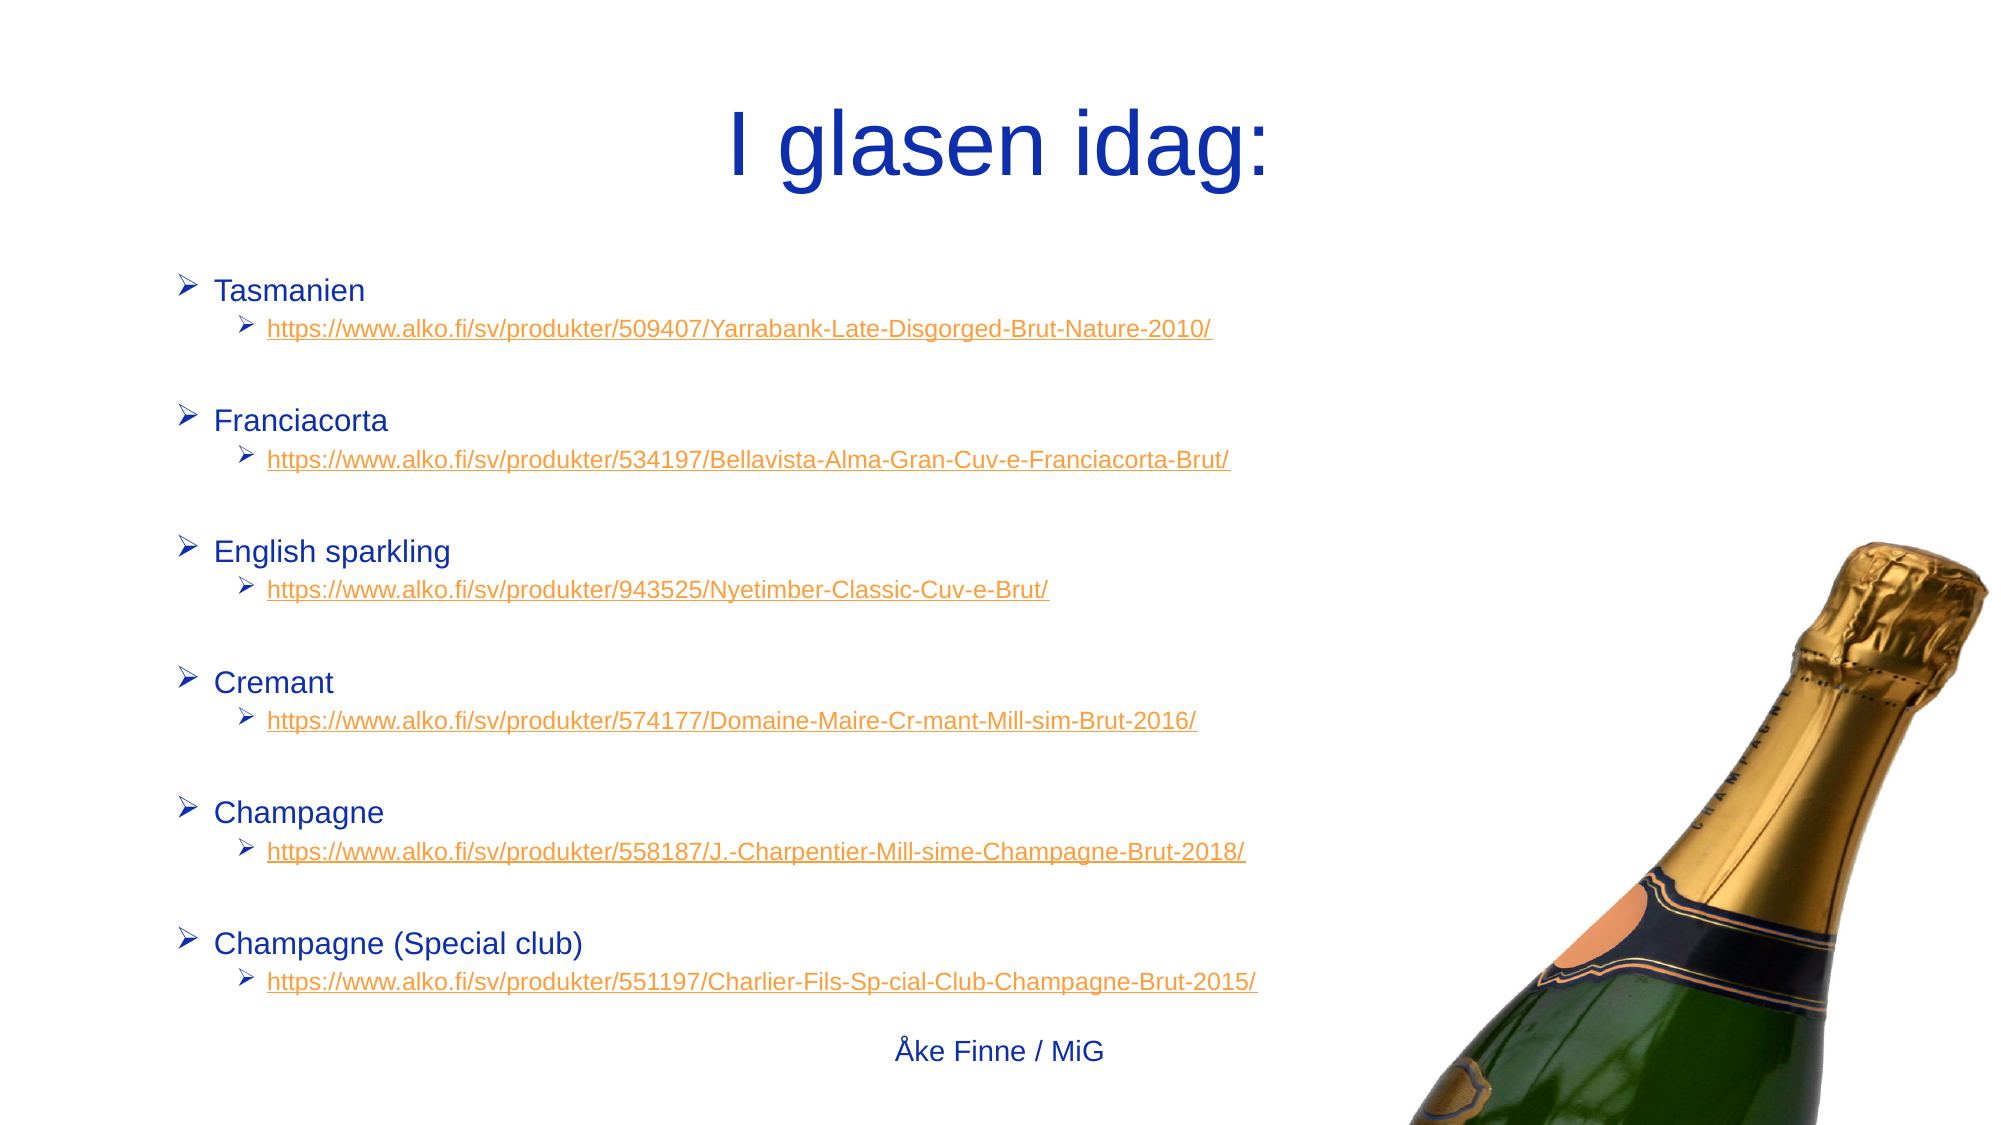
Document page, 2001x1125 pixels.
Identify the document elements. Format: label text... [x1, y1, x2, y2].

list Tasmanien https://www.alko.fi/sv/produkter/509407/Yarrabank-Late-Disgorged-Brut-Nature-2010/ Franciacorta https://www.alko.fi/sv/produkter/534197/Bellavista-Alma-Gran-Cuv-e-Franciacorta-Brut/ English sparkling https://www.alko.fi/sv/produkter/943525/Nyetimber-Classic-Cuv-e-Brut/ Cremant https://www.alko.fi/sv/produkter/574177/Domaine-Maire-Cr-mant-Mill-sim-Brut-2016/ Champagne https://www.alko.fi/sv/produkter/558187/J.-Charpentier-Mill-sime-Champagne-Brut-2018/ Champagne (Special club) https://www.alko.fi/sv/produkter/551197/Charlier-Fils-Sp-cial-Club-Champagne-Brut-2015/ [99, 262, 1900, 1005]
title I glasen idag: [99, 45, 1900, 233]
footer Åke Finne / MiG [683, 1024, 1317, 1103]
picture [1199, 498, 2000, 1125]
